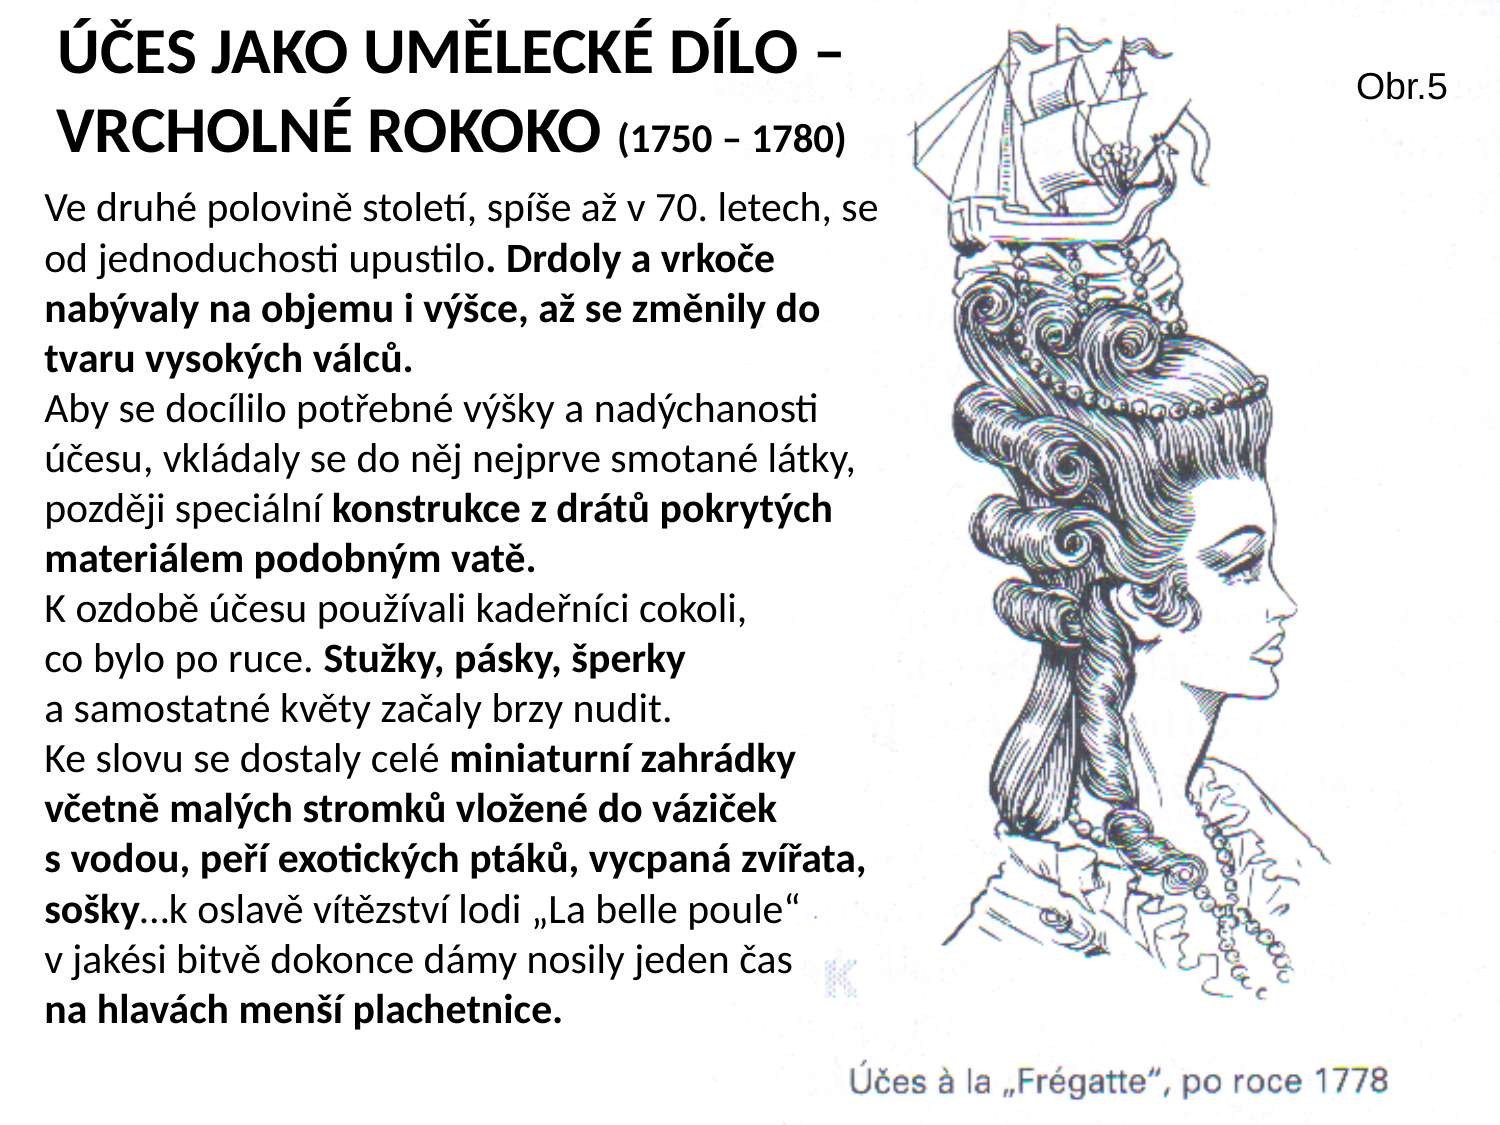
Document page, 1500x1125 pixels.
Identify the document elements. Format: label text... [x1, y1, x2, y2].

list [711, 0, 1500, 1125]
title ÚČES JAKO UMĚLECKÉ DÍLO – VRCHOLNÉ ROKOKO (1750 – 1780) [0, 0, 709, 173]
list Ve druhé polovině století, spíše až v 70. letech, se od jednoduchosti upustilo. Drdoly a vrkoče nabývaly na objemu i výšce, až se změnily do tvaru vysokých válců. Aby se docílilo potřebné výšky a nadýchanosti účesu, vkládaly se do něj nejprve smotané látky, později speciální konstrukce z drátů pokrytých materiálem podobným vatě. K ozdobě účesu používali kadeřníci cokoli, co bylo po ruce. Stužky, pásky, šperky a samostatné květy začaly brzy nudit. Ke slovu se dostaly celé miniaturní zahrádky včetně malých stromků vložené do váziček s vodou, peří exotických ptáků, vycpaná zvířata, sošky…k oslavě vítězství lodi „La belle poule“ v jakési bitvě dokonce dámy nosily jeden čas na hlavách menší plachetnice. [29, 172, 706, 1125]
